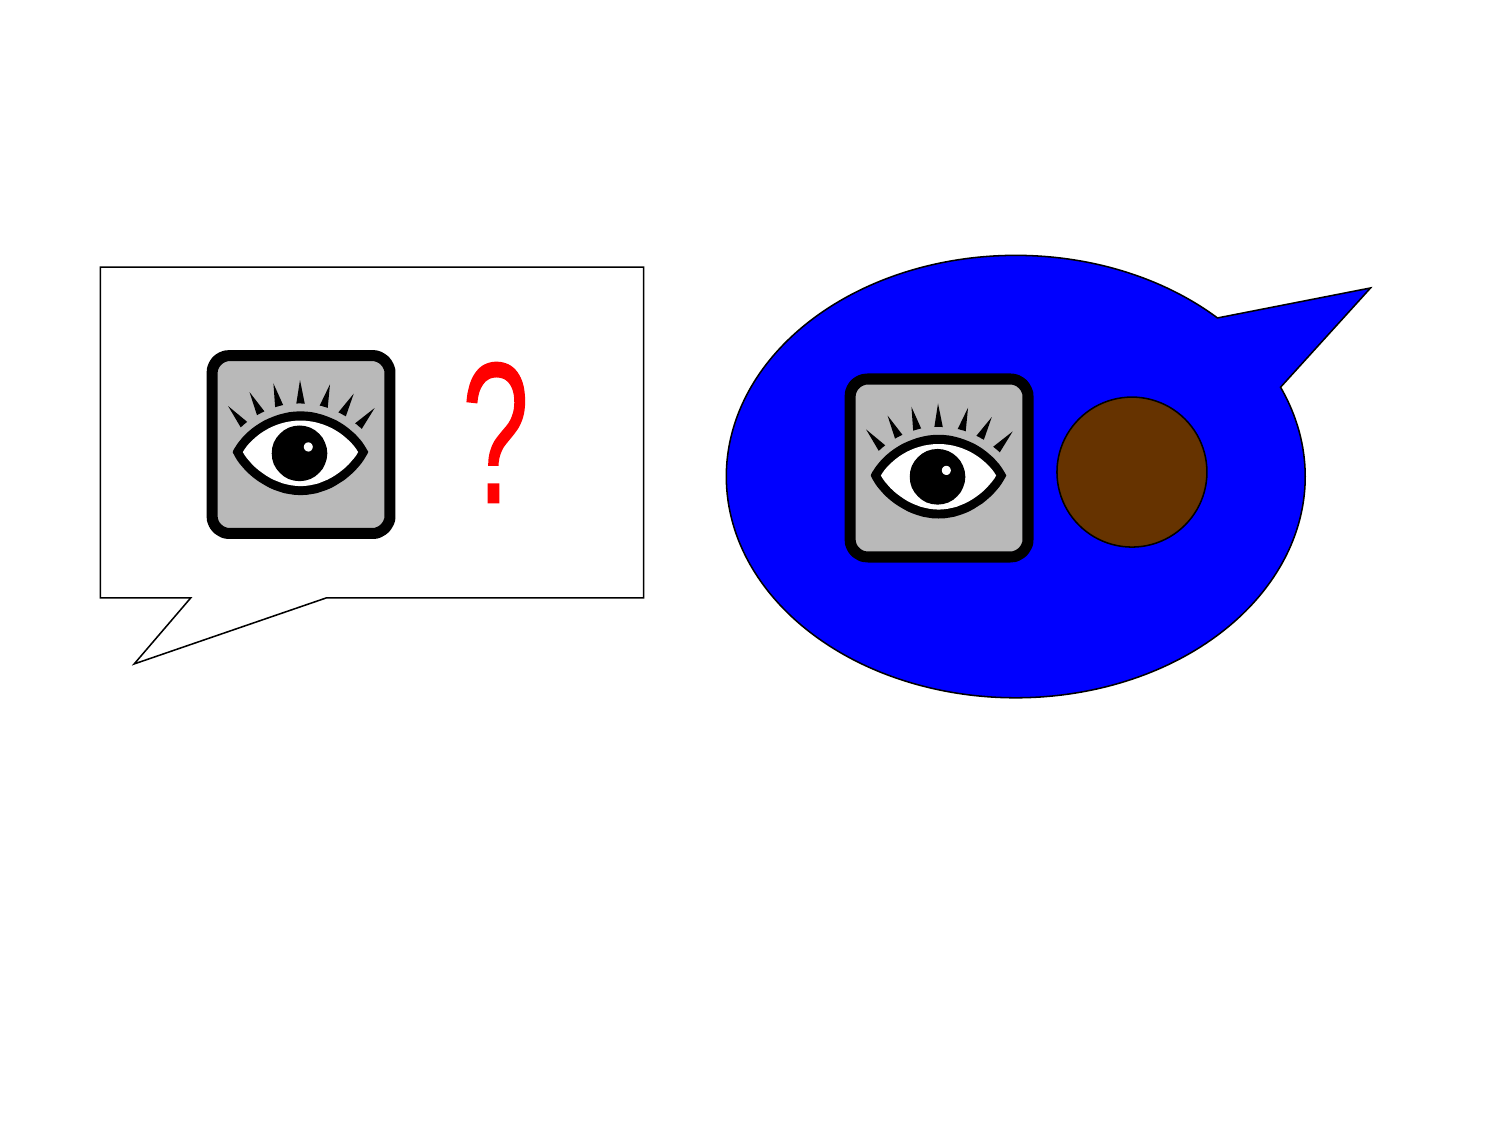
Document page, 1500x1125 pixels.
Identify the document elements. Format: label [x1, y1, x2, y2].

text_box [726, 255, 1371, 698]
text_box [100, 267, 644, 664]
picture [844, 373, 1034, 563]
text_box [1056, 397, 1207, 548]
picture [206, 349, 396, 540]
